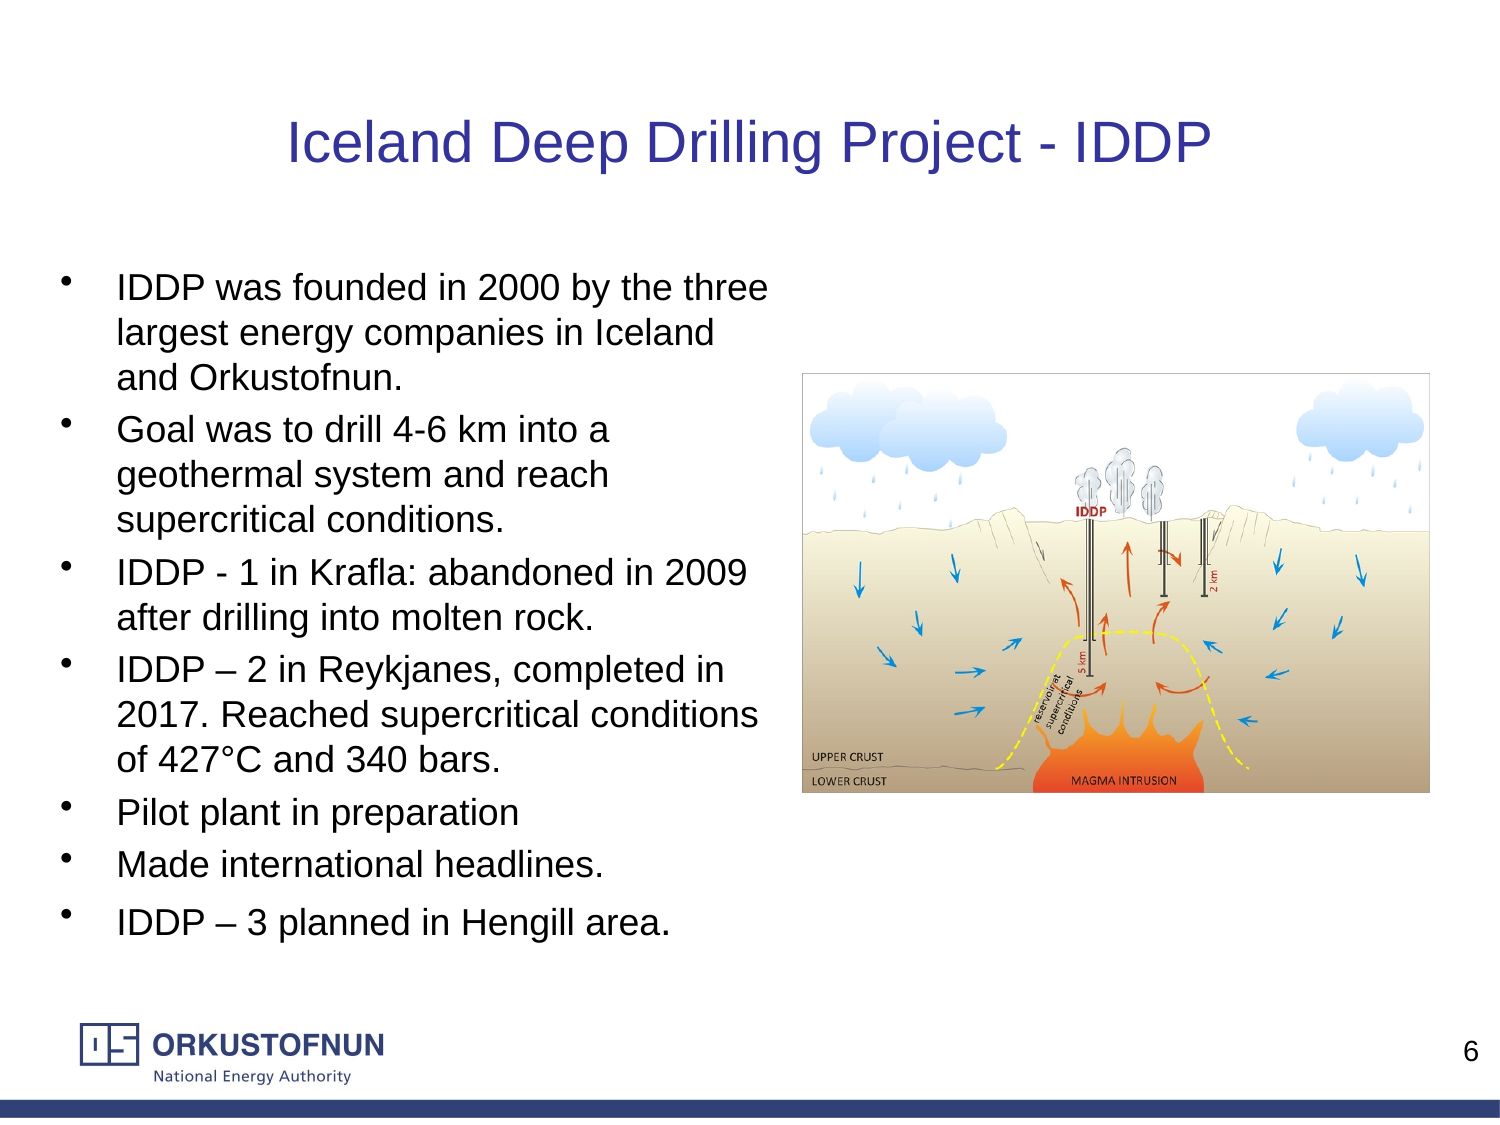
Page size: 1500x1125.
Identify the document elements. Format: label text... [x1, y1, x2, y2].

title Iceland Deep Drilling Project - IDDP [74, 44, 1426, 233]
picture [802, 373, 1430, 793]
slide_number 6 [1143, 1024, 1495, 1103]
list IDDP was founded in 2000 by the three largest energy companies in Iceland and Orkustofnun. Goal was to drill 4-6 km into a geothermal system and reach supercritical conditions. IDDP - 1 in Krafla: abandoned in 2009 after drilling into molten rock. IDDP – 2 in Reykjanes, completed in 2017. Reached supercritical conditions of 427°C and 340 bars. Pilot plant in preparation Made international headlines. IDDP – 3 planned in Hengill area. [44, 255, 804, 999]
picture [0, 1023, 1500, 1118]
